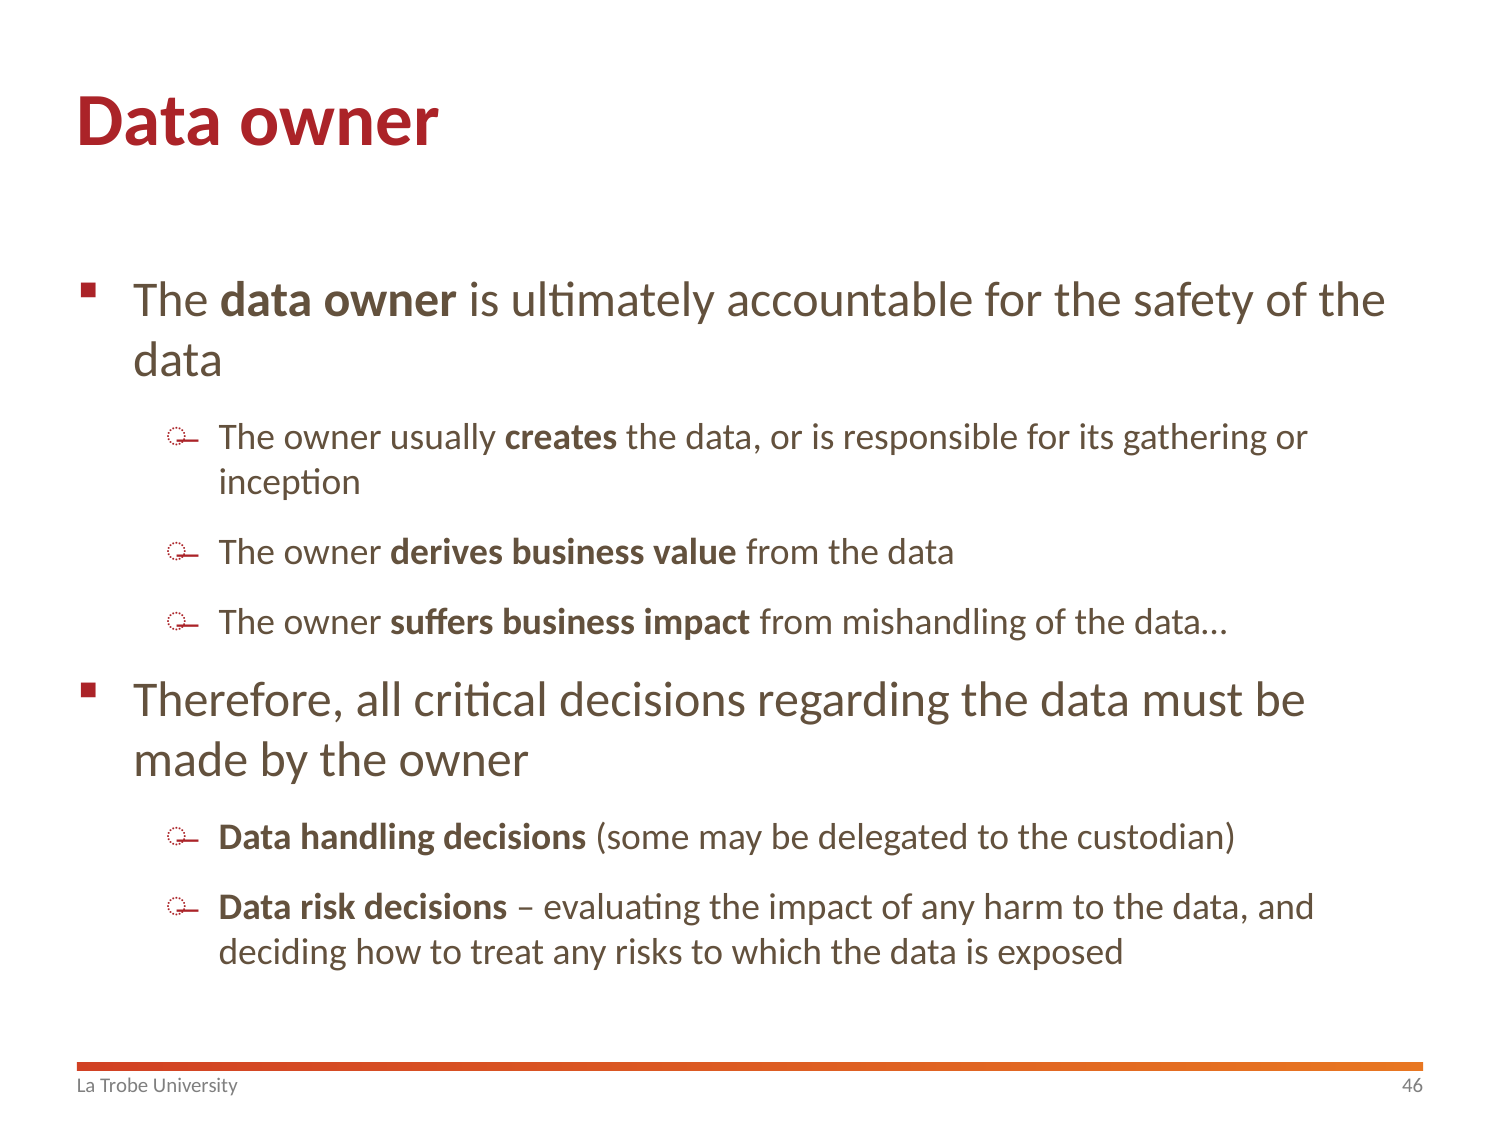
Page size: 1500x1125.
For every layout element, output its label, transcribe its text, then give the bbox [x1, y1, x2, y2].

title Data owner [76, 70, 1424, 209]
list The data owner is ultimately accountable for the safety of the data The owner usually creates the data, or is responsible for its gathering or inception The owner derives business value from the data The owner suffers business impact from mishandling of the data… Therefore, all critical decisions regarding the data must be made by the owner Data handling decisions (some may be delegated to the custodian) Data risk decisions – evaluating the impact of any harm to the data, and deciding how to treat any risks to which the data is exposed [76, 266, 1424, 1009]
